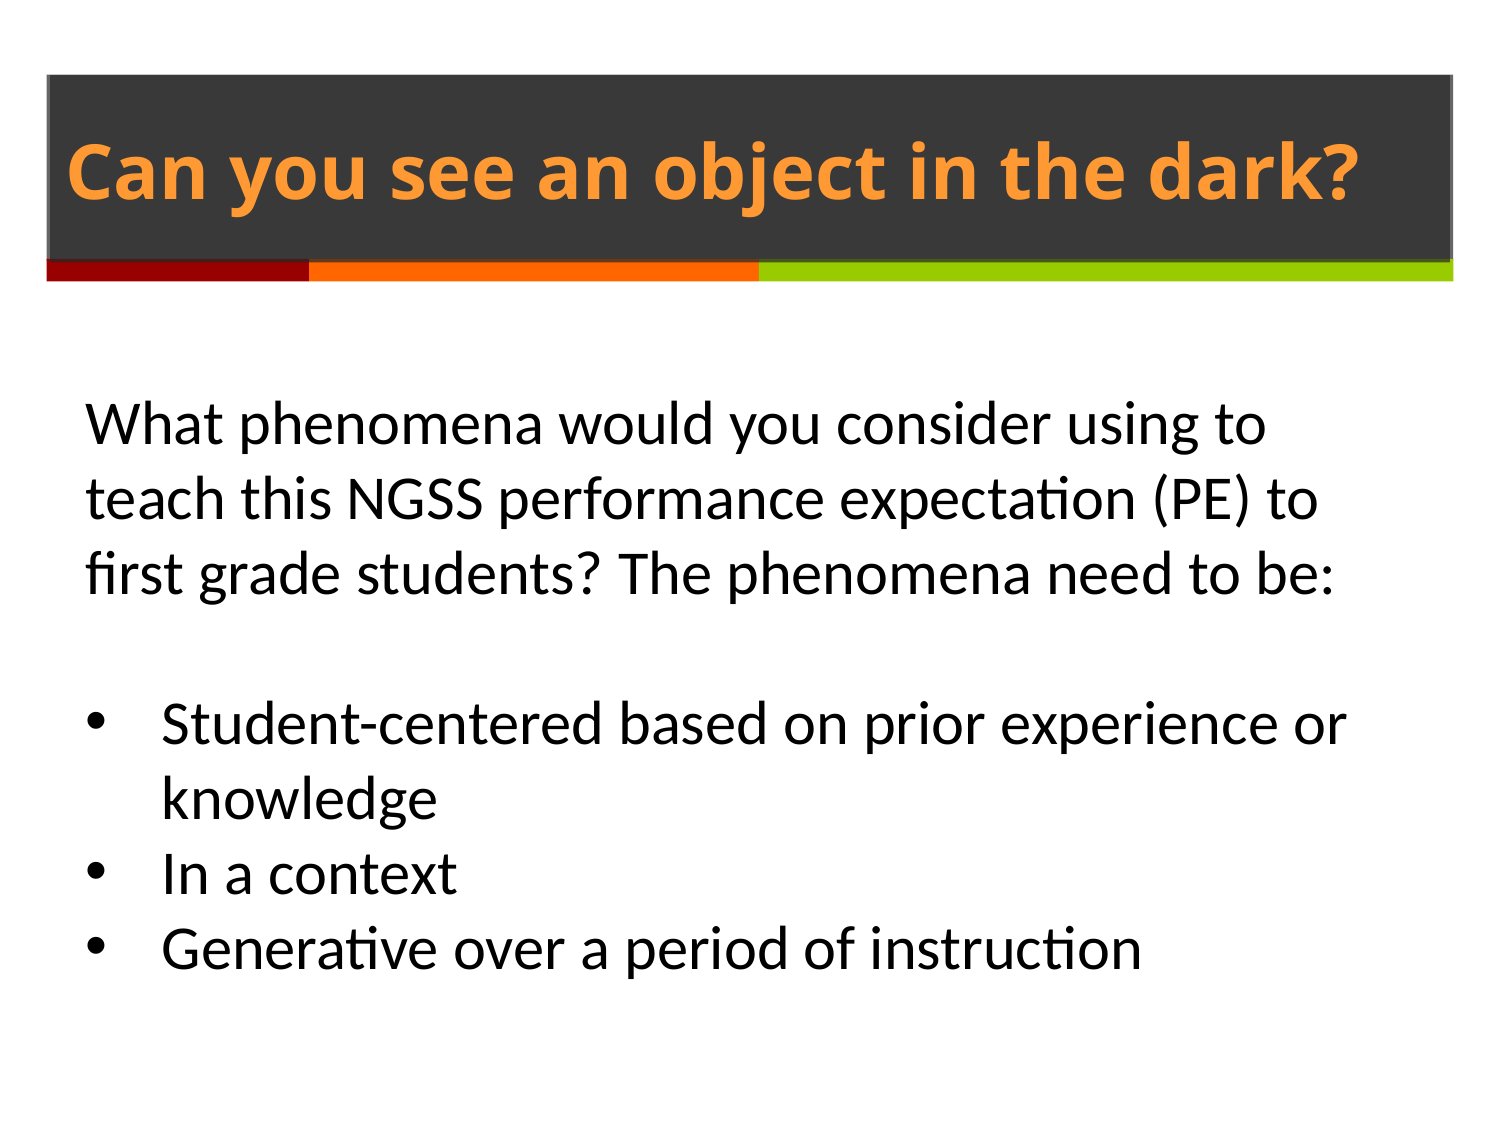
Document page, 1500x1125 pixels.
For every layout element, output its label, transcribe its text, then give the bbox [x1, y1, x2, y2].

text_box What phenomena would you consider using to teach this NGSS performance expectation (PE) to first grade students? The phenomena need to be: Student-centered based on prior experience or knowledge In a context Generative over a period of instruction [70, 374, 1430, 990]
title Can you see an object in the dark? [50, 75, 1450, 263]
